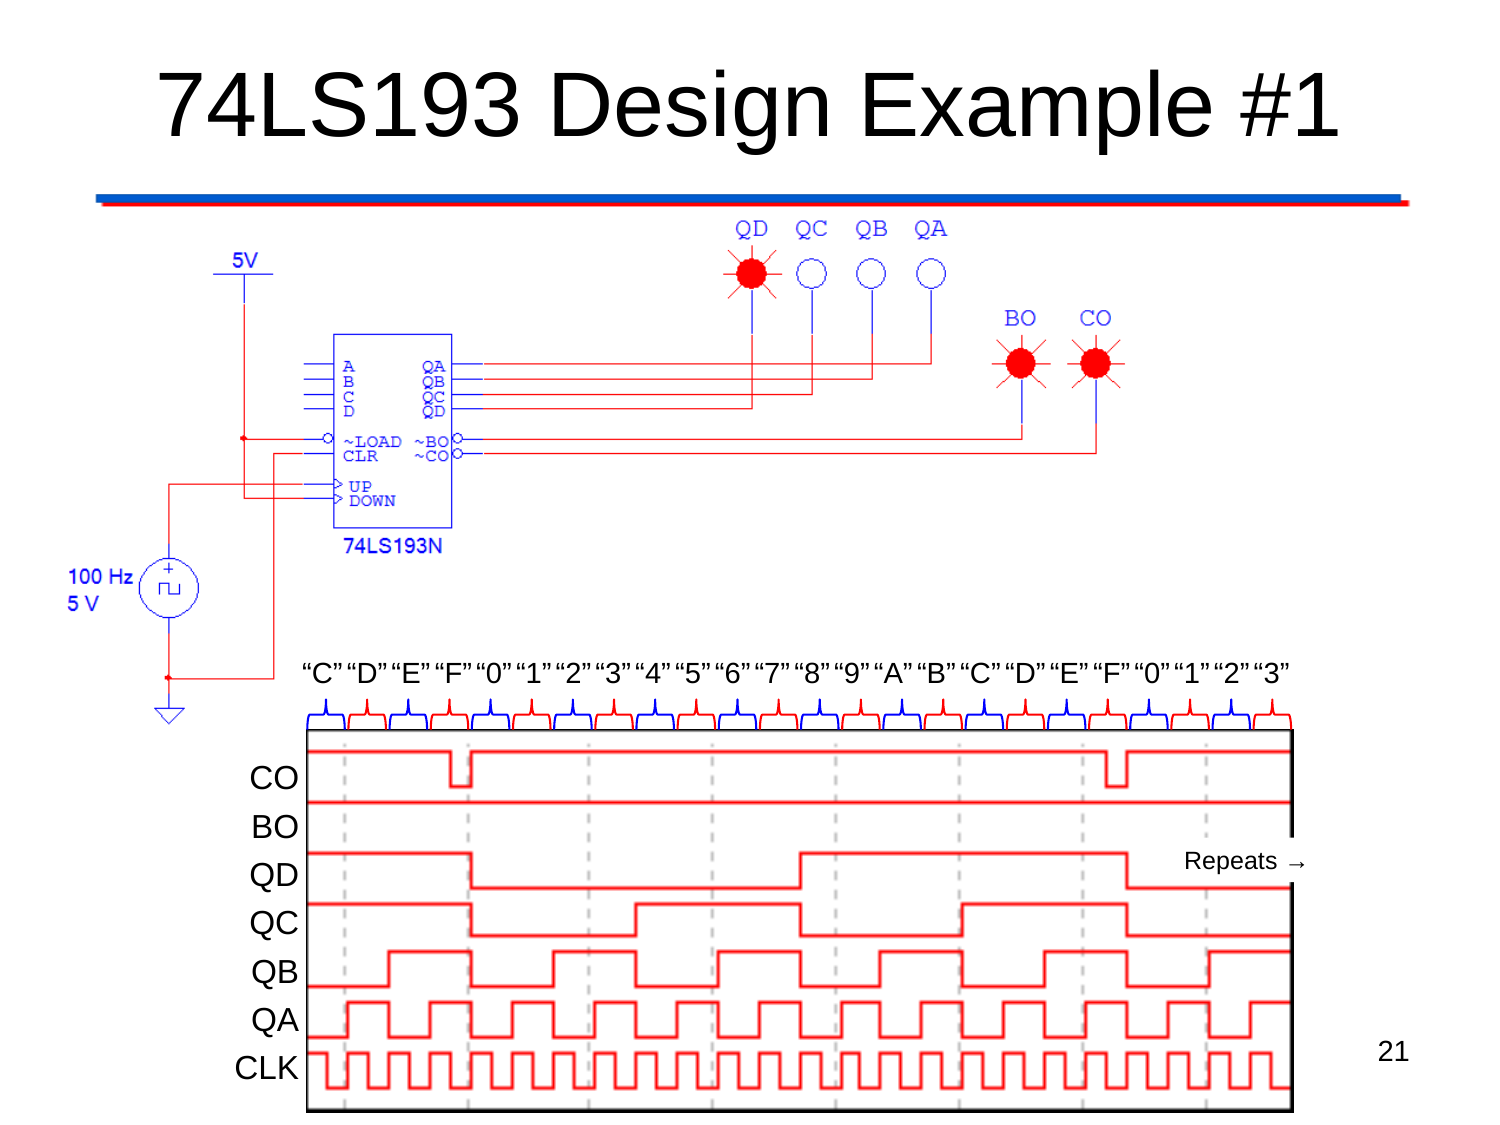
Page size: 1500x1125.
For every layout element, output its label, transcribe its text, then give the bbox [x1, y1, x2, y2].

text_box [1170, 698, 1210, 728]
text_box [1252, 698, 1292, 729]
text_box [1211, 698, 1251, 728]
text_box “F” [1142, 646, 1146, 697]
picture [60, 210, 1294, 1113]
text_box “1” [1159, 646, 1225, 697]
text_box Repeats → [1298, 837, 1325, 883]
text_box “3” [1238, 646, 1305, 697]
text_box CO BO QD QC QB QA CLK [219, 749, 300, 1094]
slide_number 21 [1298, 1024, 1426, 1103]
text_box “2” [1225, 646, 1238, 697]
text_box “0” [1146, 646, 1159, 697]
picture [91, 200, 1412, 209]
title 74LS193 Design Example #1 [0, 0, 1500, 200]
text_box [1142, 698, 1169, 728]
